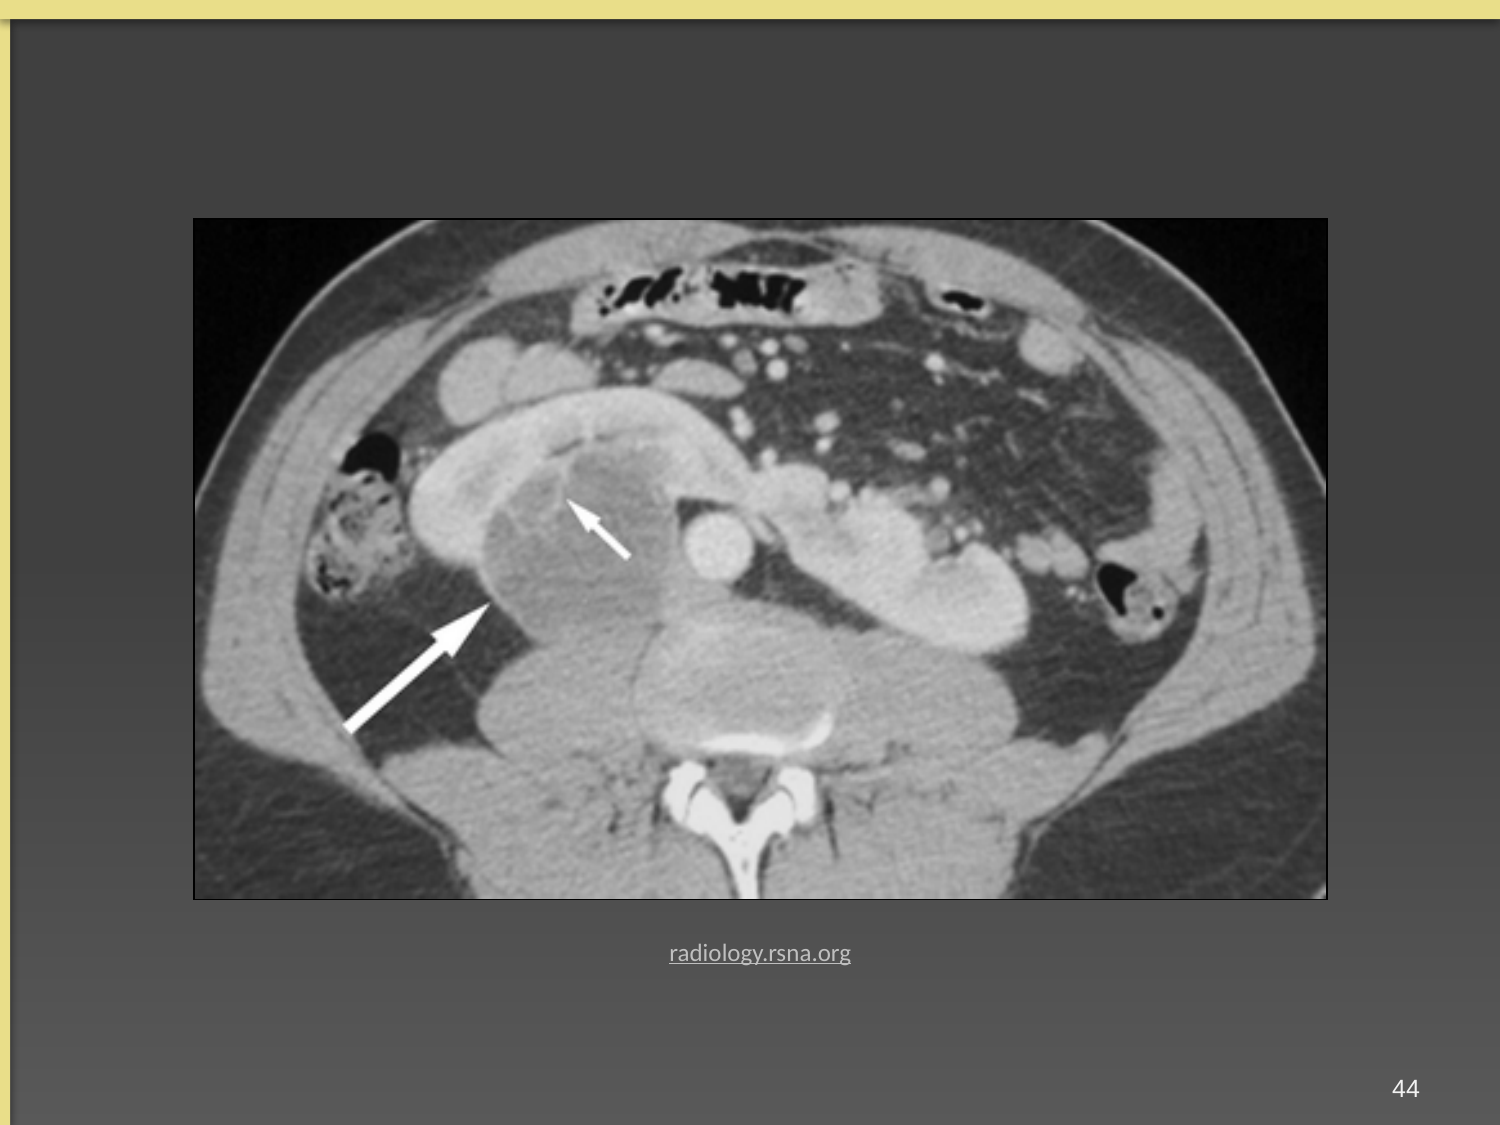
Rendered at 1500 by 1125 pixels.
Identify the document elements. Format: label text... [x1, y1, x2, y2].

text_box radiology.rsna.org [654, 928, 867, 974]
picture [194, 219, 1327, 899]
slide_number 43 [1085, 1057, 1436, 1118]
